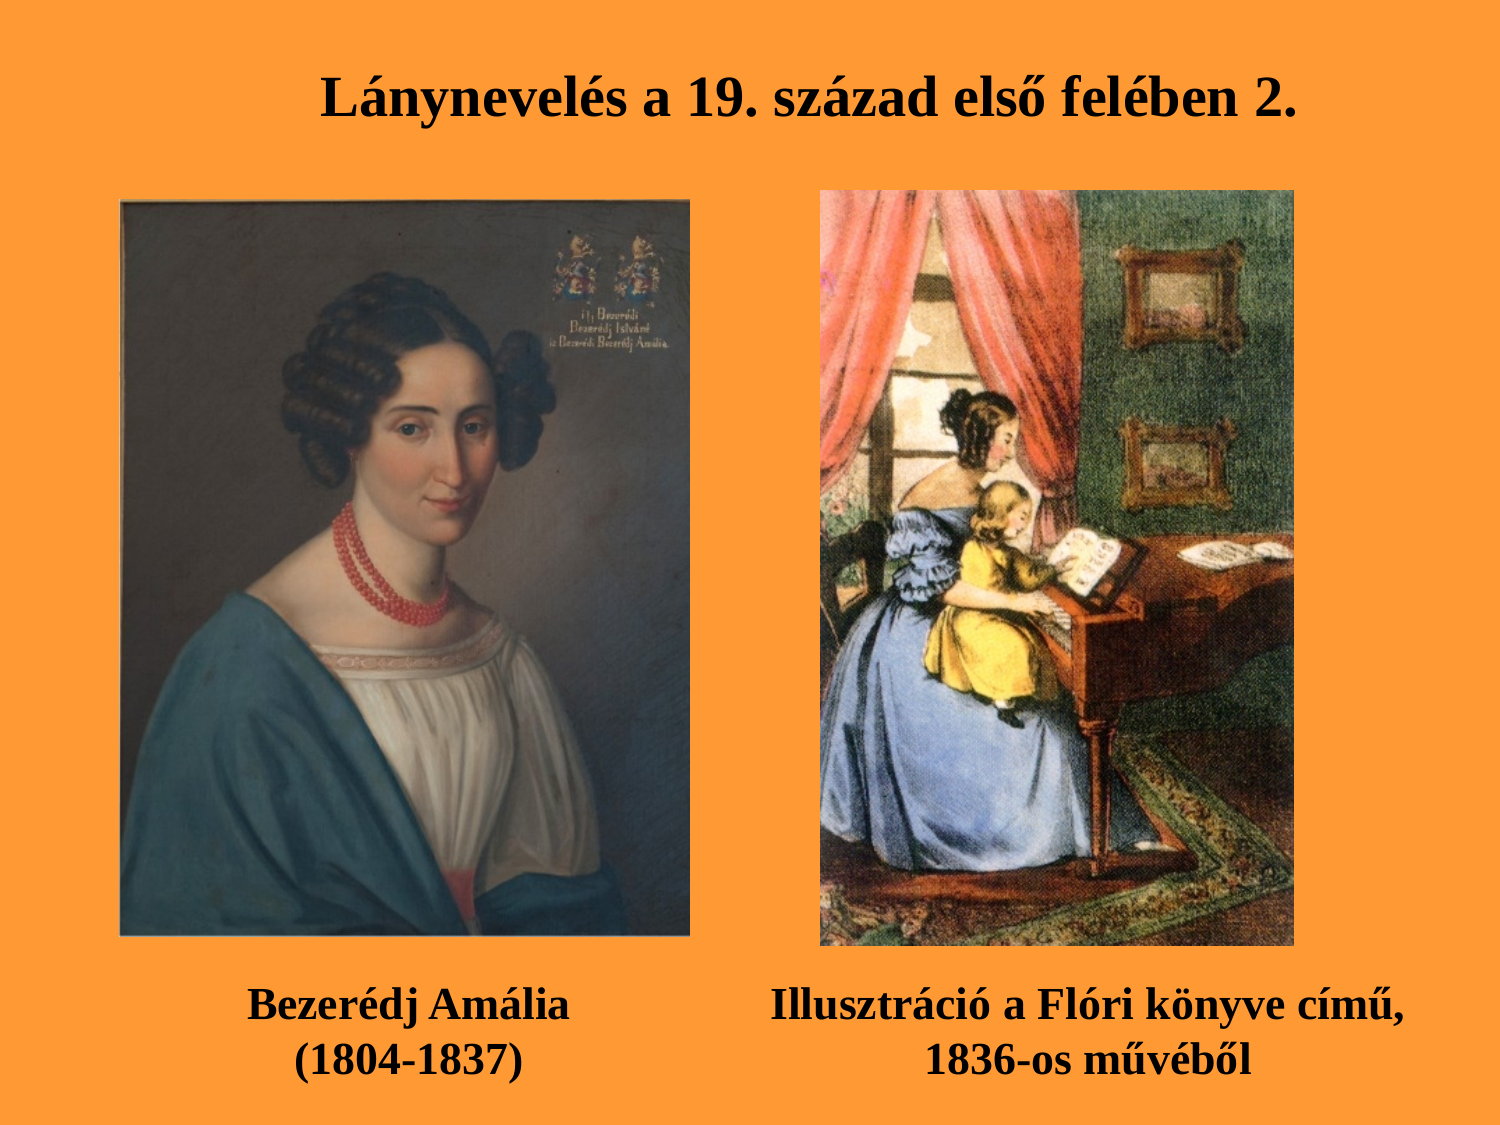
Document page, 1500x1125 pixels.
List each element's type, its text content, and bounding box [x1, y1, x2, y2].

picture [119, 199, 690, 937]
text_box Illusztráció a Flóri könyve című, 1836-os művéből [713, 966, 1464, 1092]
text_box Lánynevelés a 19. század első felében 2. [29, 51, 1440, 136]
text_box Bezerédj Amália (1804-1837) [232, 966, 587, 1092]
picture [820, 189, 1294, 947]
